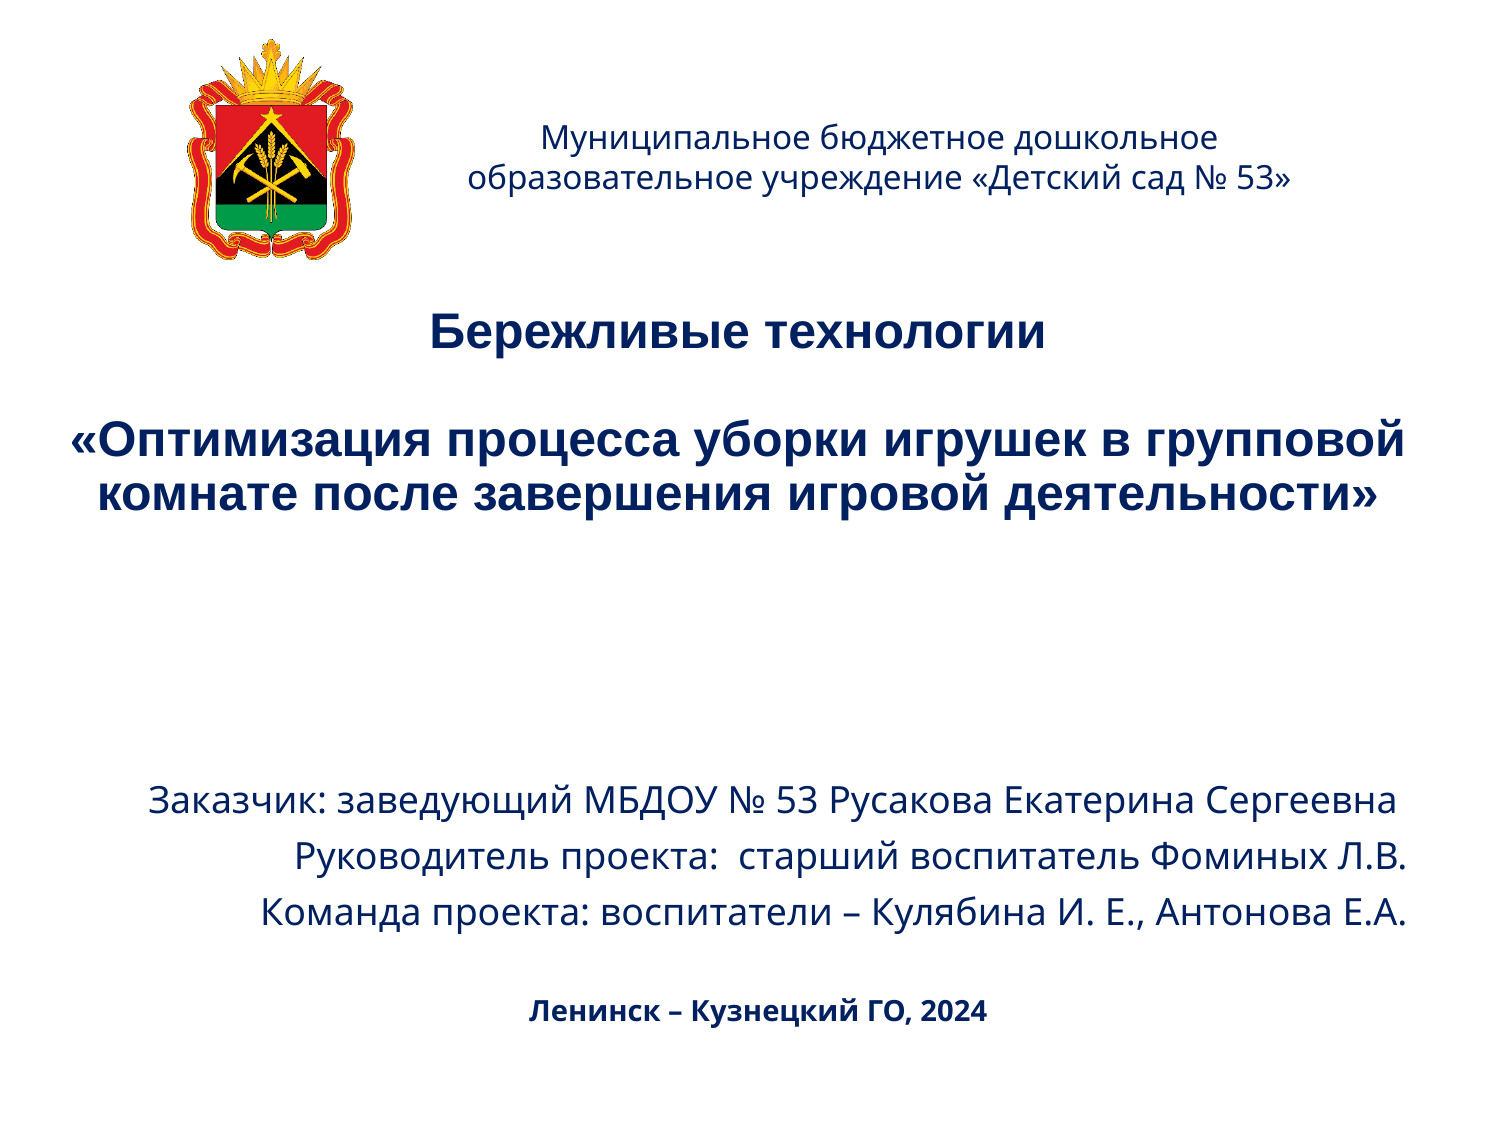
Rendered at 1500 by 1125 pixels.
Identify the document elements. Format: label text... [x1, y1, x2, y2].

subtitle Заказчик: заведующий МБДОУ № 53 Русакова Екатерина Сергеевна Руководитель проекта: старший воспитатель Фоминых Л.В. Команда проекта: воспитатели – Кулябина И. Е., Антонова Е.А. Ленинск – Кузнецкий ГО, 2024 [93, 590, 1424, 1035]
text_box Муниципальное бюджетное дошкольное образовательное учреждение «Детский сад № 53» [383, 109, 1376, 204]
title Бережливые технологии «Оптимизация процесса уборки игрушек в групповой комнате после завершения игровой деятельности» [53, 256, 1424, 681]
picture [187, 39, 355, 261]
